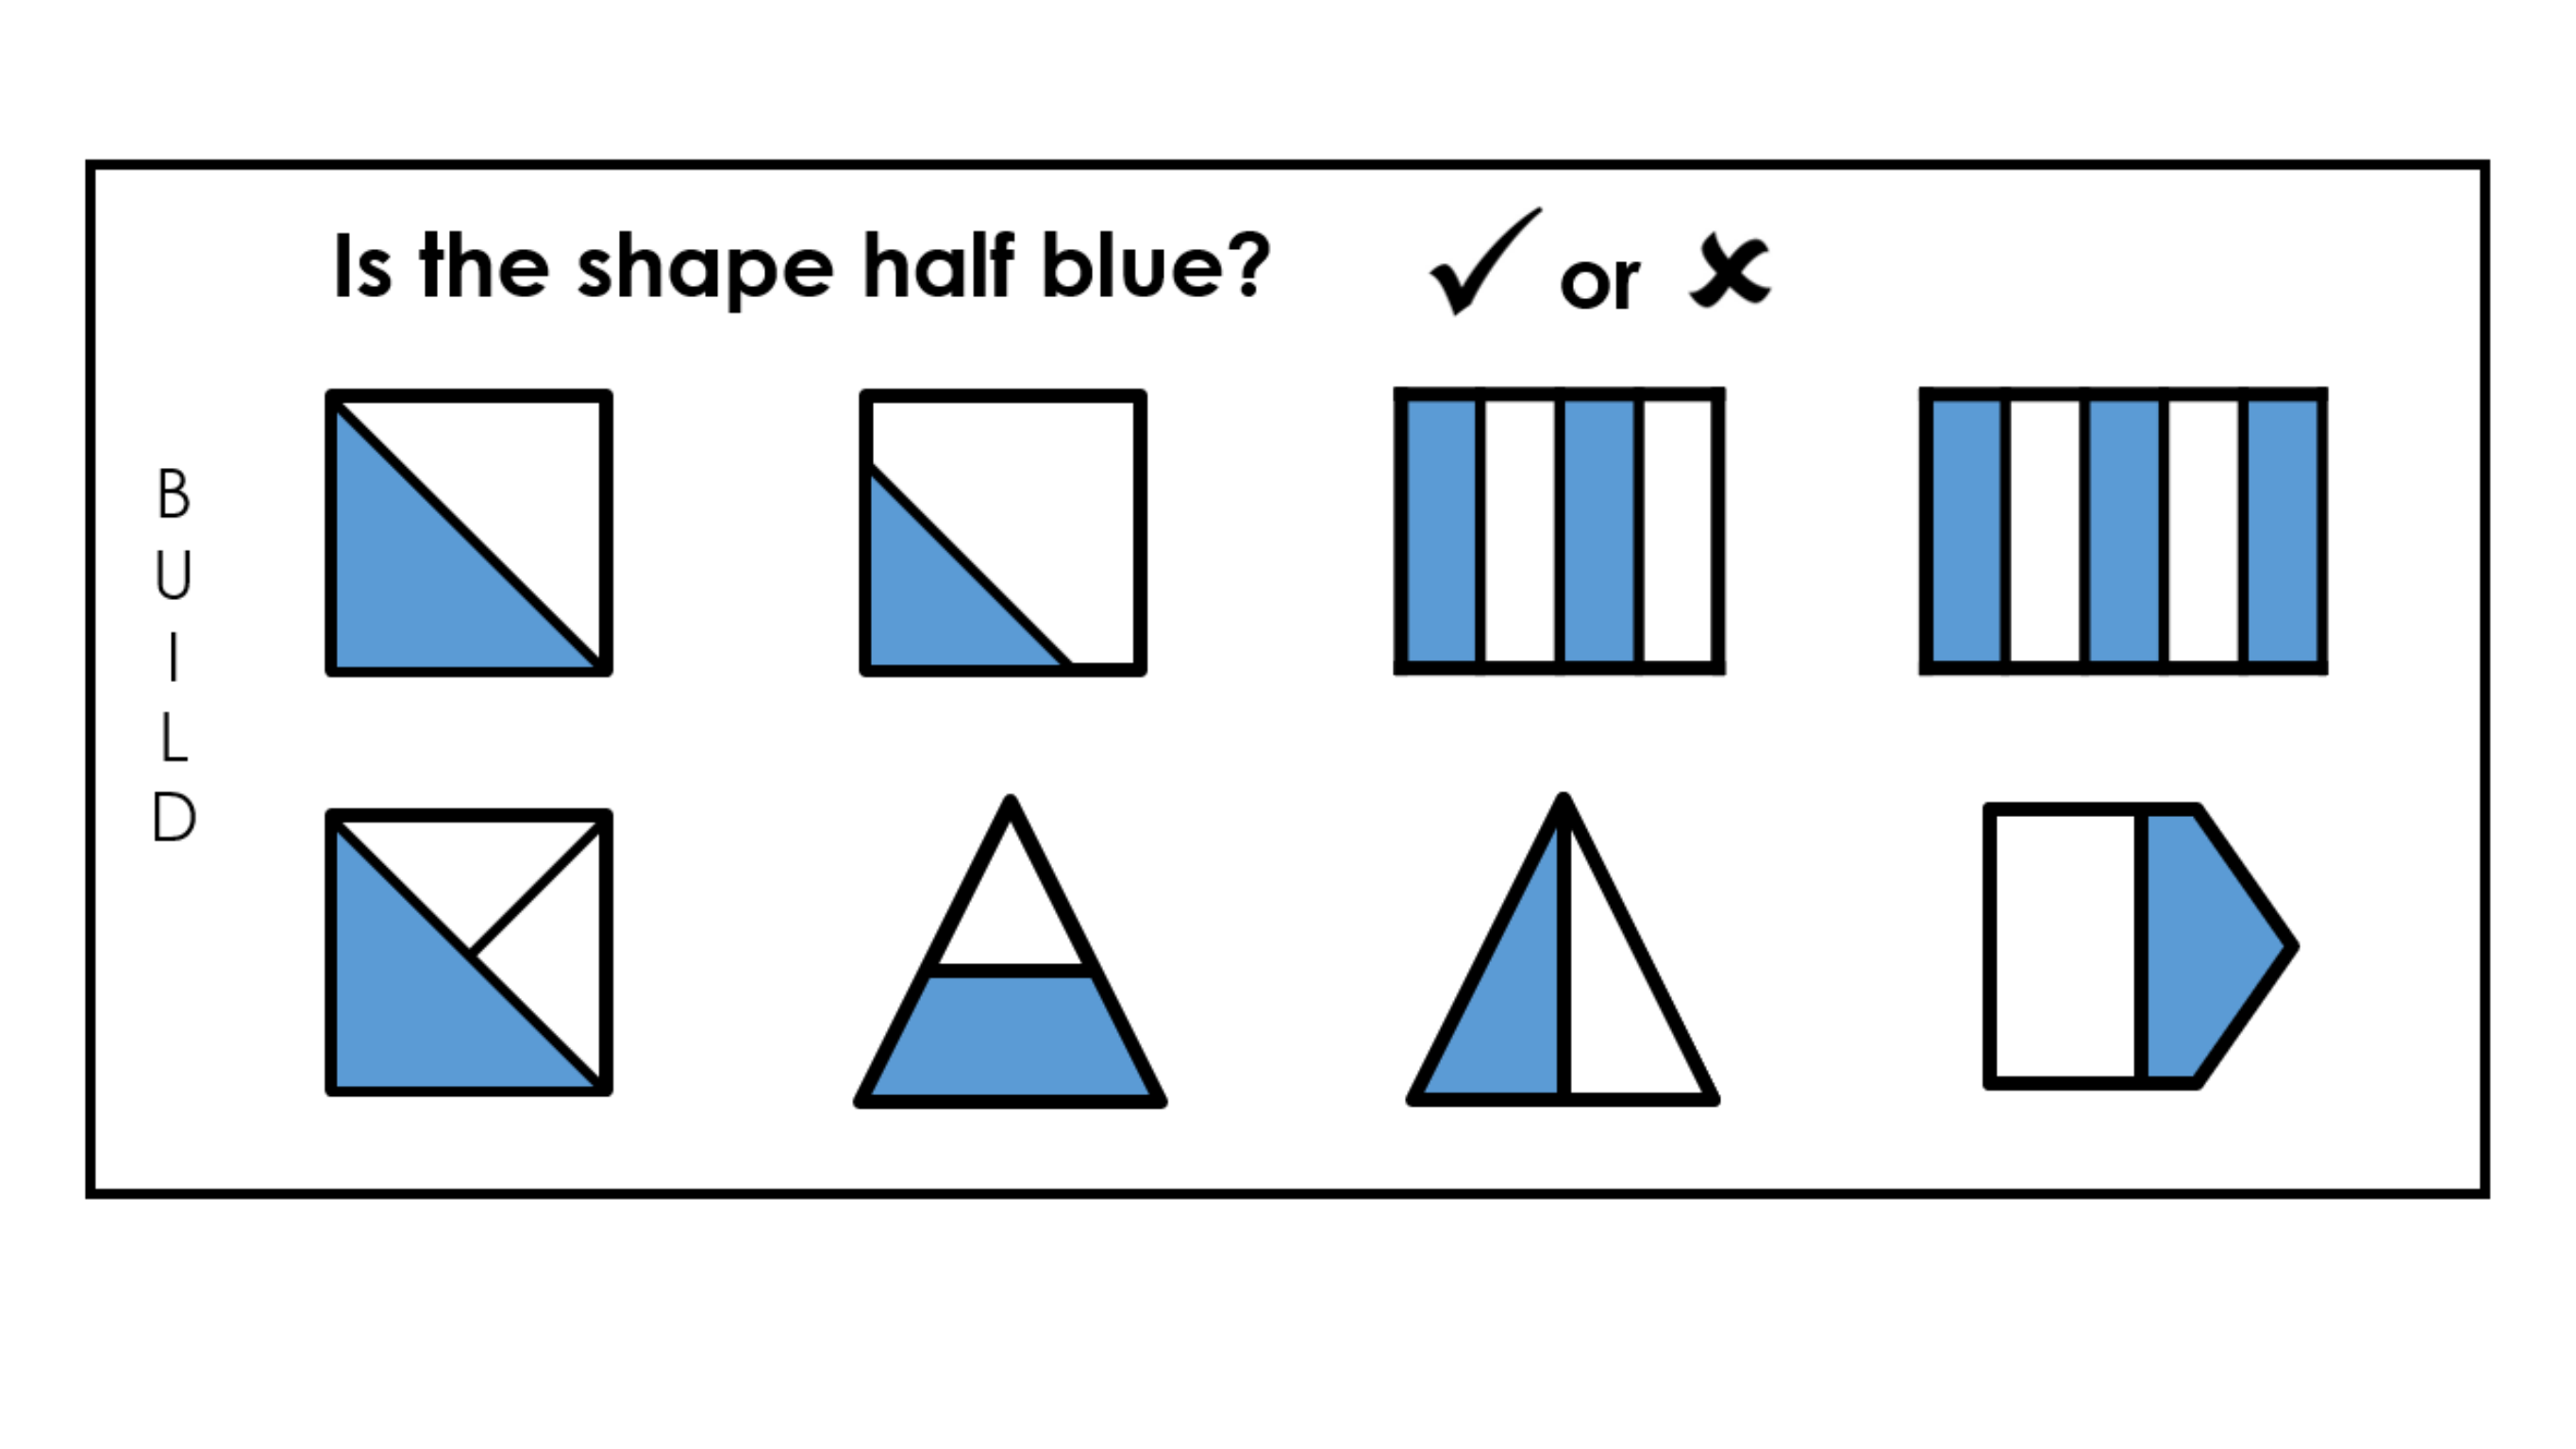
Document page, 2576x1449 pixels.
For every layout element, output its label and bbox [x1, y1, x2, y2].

picture [65, 143, 2511, 1221]
